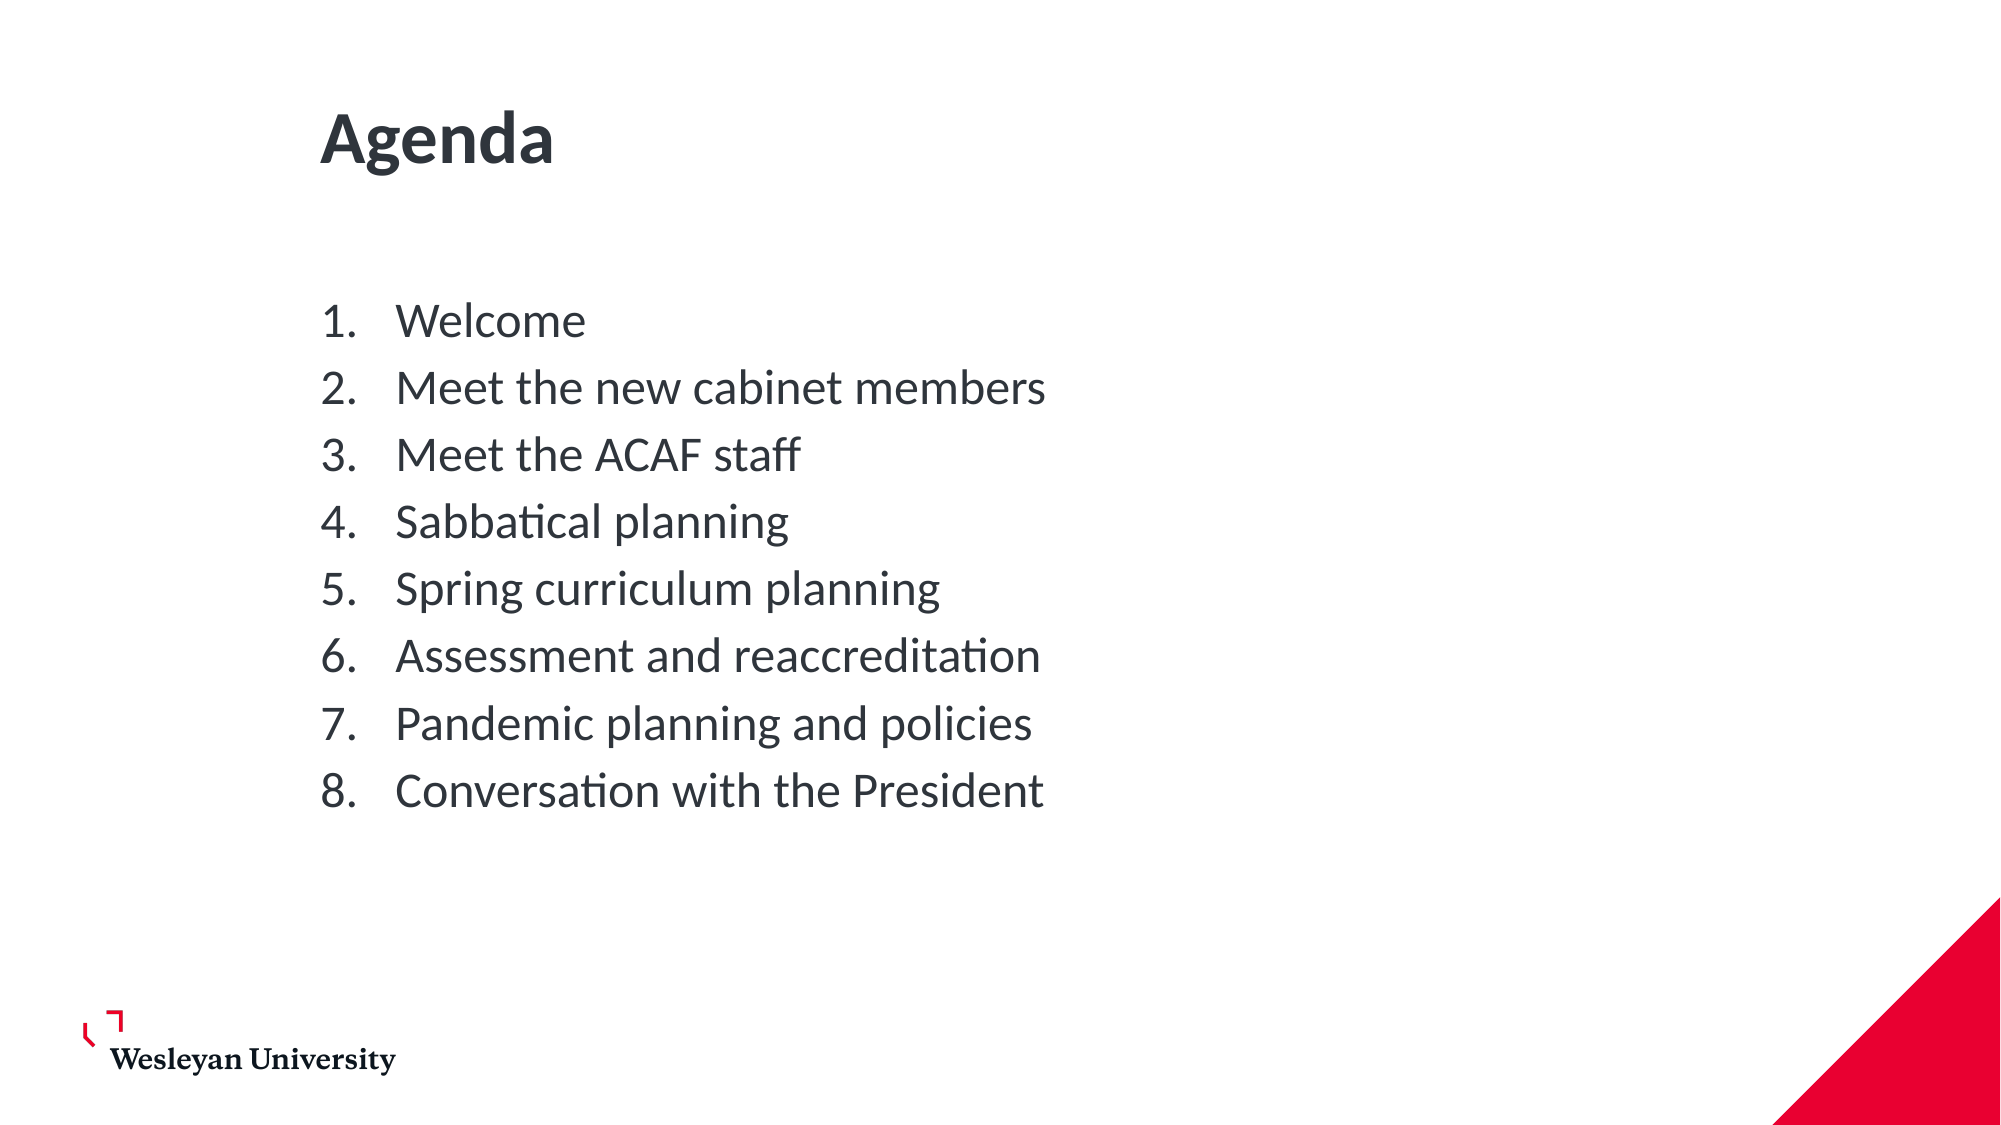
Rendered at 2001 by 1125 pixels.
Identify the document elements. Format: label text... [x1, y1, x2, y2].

title Agenda [305, 37, 1921, 187]
list Welcome Meet the new cabinet members Meet the ACAF staff Sabbatical planning Spring curriculum planning Assessment and reaccreditation Pandemic planning and policies Conversation with the President [305, 272, 1921, 941]
